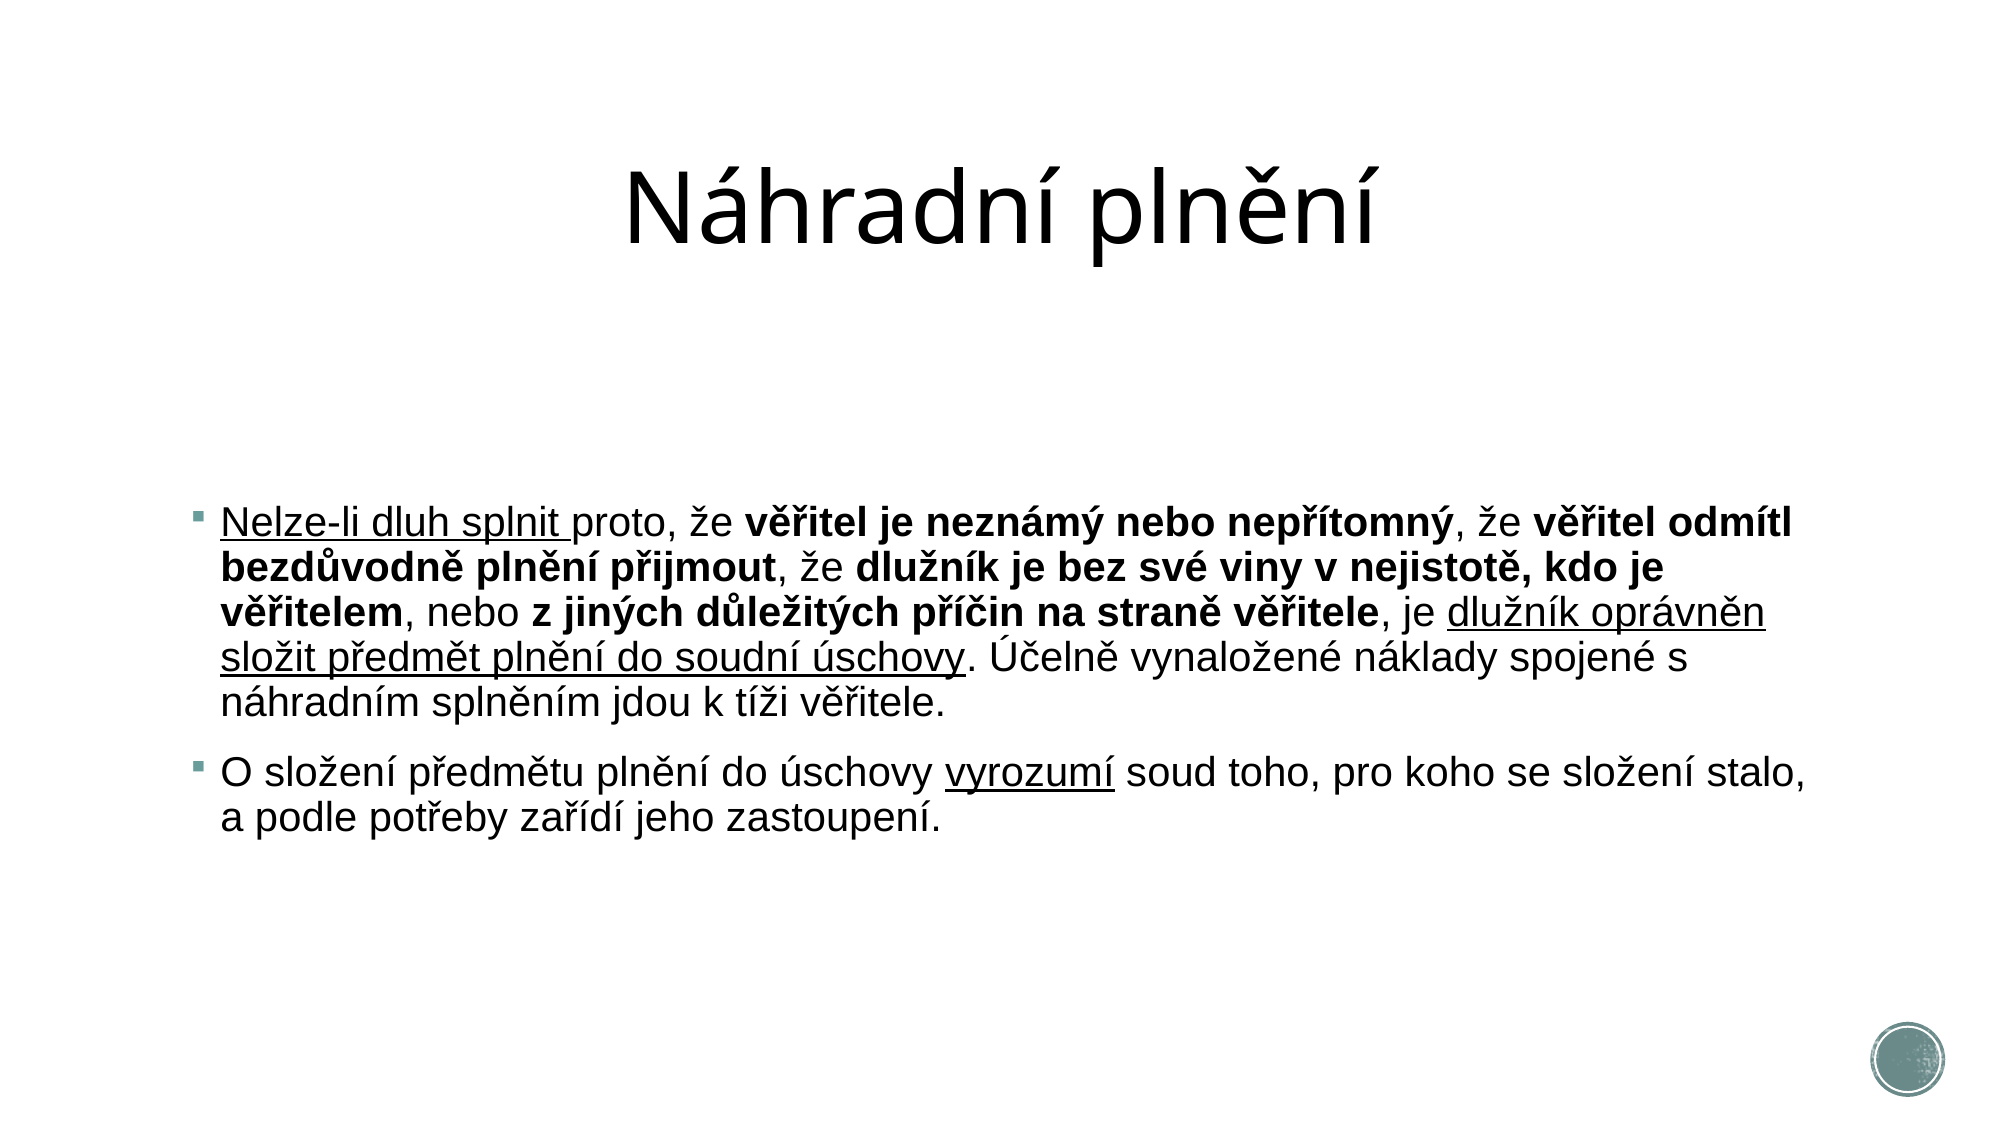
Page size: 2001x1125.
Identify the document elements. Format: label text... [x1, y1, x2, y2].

title Náhradní plnění [175, 79, 1826, 344]
list Nelze-li dluh splnit proto, že věřitel je neznámý nebo nepřítomný, že věřitel odmítl bezdůvodně plnění přijmout, že dlužník je bez své viny v nejistotě, kdo je věřitelem, nebo z jiných důležitých příčin na straně věřitele, je dlužník oprávněn složit předmět plnění do soudní úschovy. Účelně vynaložené náklady spojené s náhradním splněním jdou k tíži věřitele. O složení předmětu plnění do úschovy vyrozumí soud toho, pro koho se složení stalo, a podle potřeby zařídí jeho zastoupení. [175, 348, 1826, 1013]
